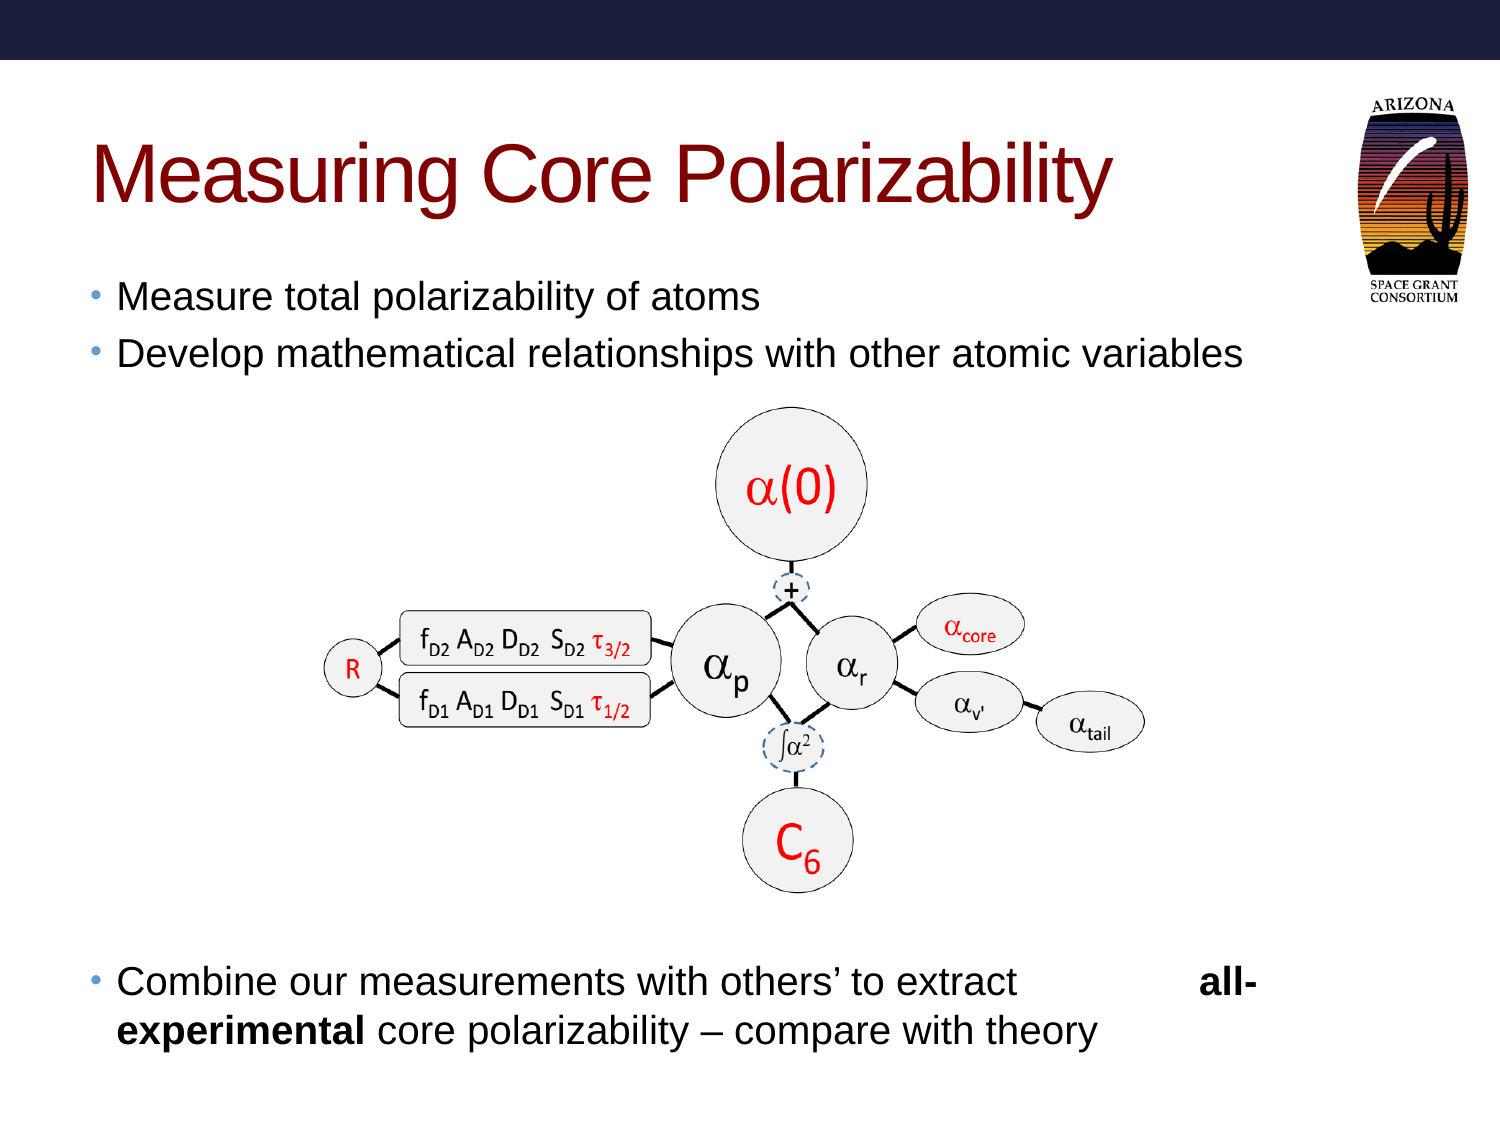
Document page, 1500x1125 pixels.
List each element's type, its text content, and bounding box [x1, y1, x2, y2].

title Measuring Core Polarizability [75, 87, 1332, 250]
picture [293, 405, 1200, 912]
picture [1333, 87, 1492, 307]
list Measure total polarizability of atoms Develop mathematical relationships with other atomic variables Combine our measurements with others’ to extract all-experimental core polarizability – compare with theory [75, 262, 1425, 1063]
